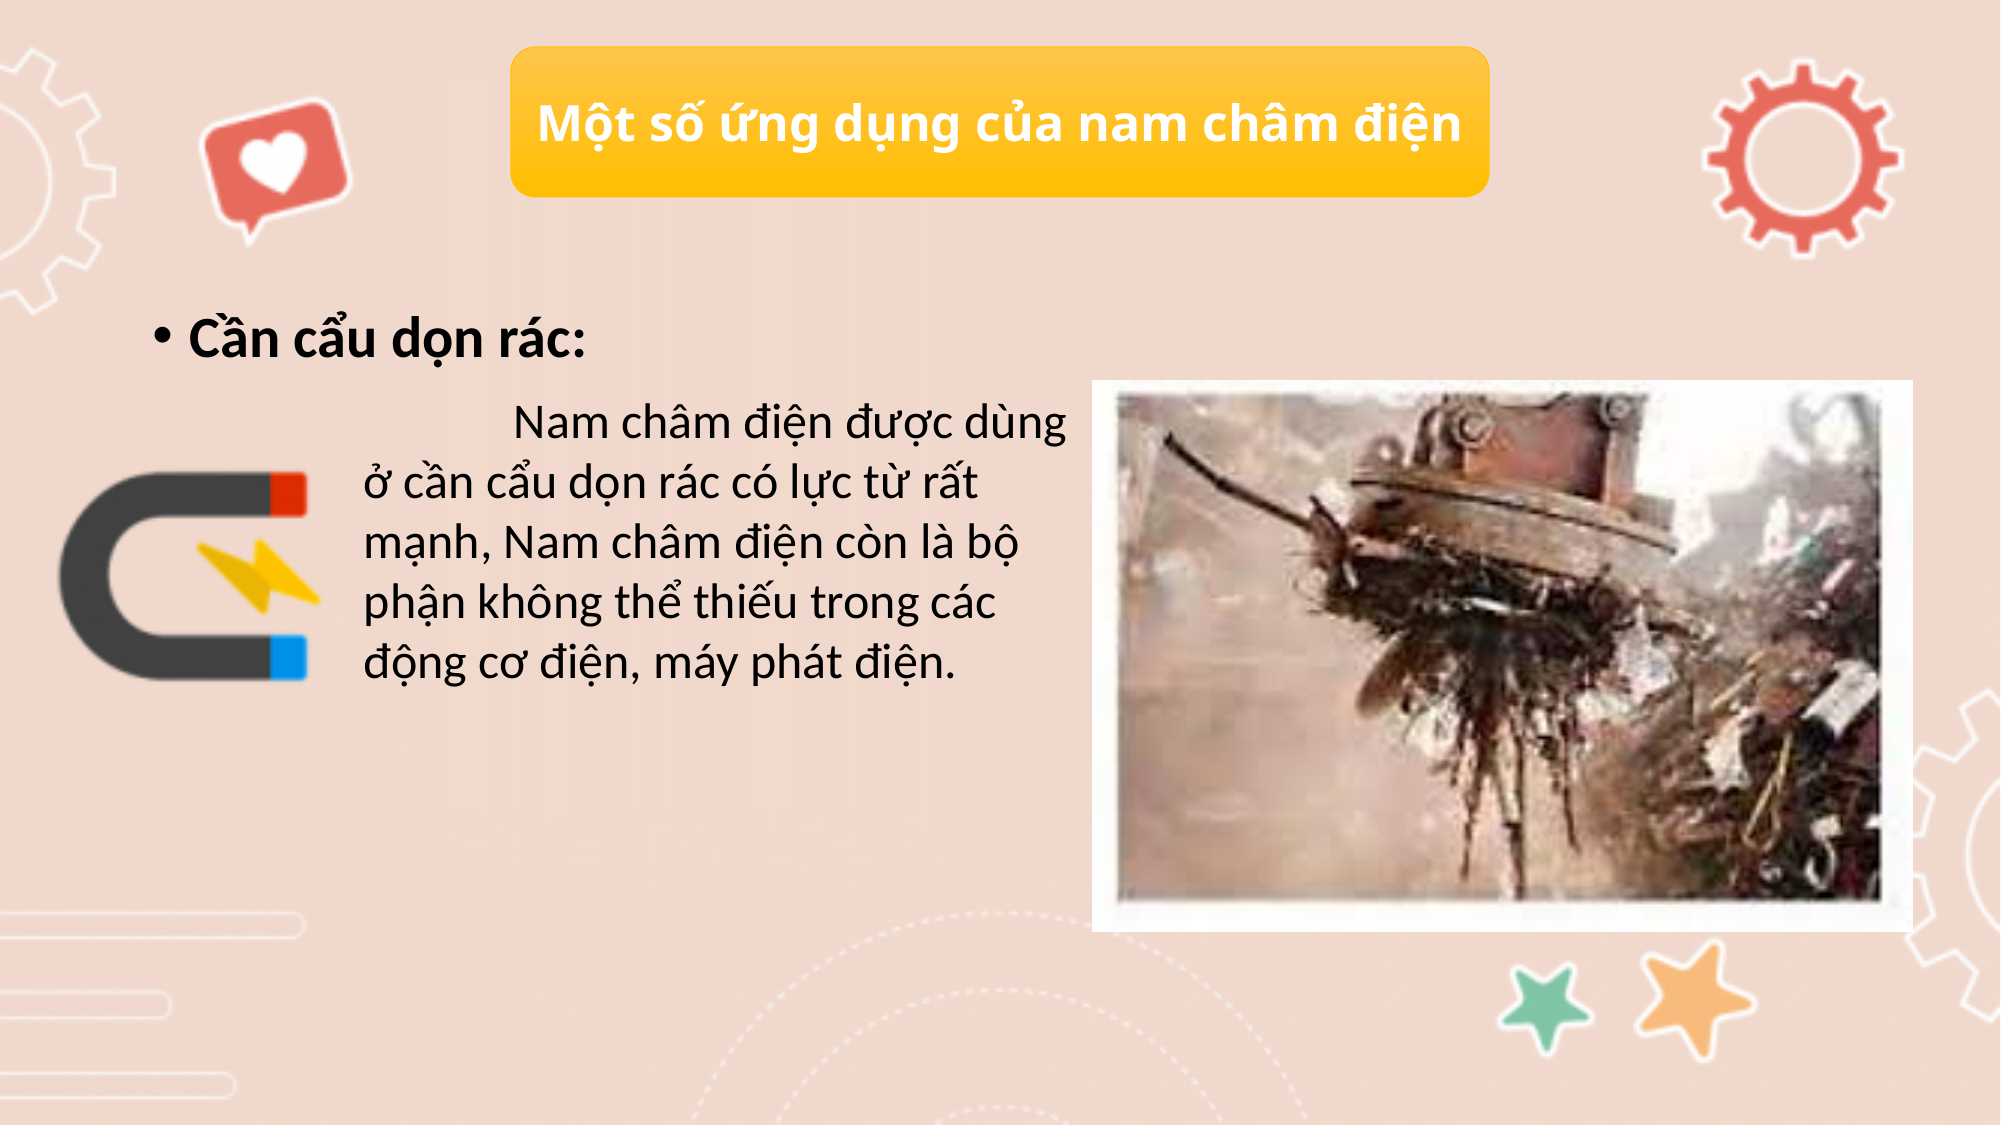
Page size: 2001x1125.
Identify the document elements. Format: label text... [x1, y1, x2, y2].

text_box Nam châm điện được dùng ở cần cẩu dọn rác có lực từ rất mạnh, Nam châm điện còn là bộ phận không thể thiếu trong các động cơ điện, máy phát điện. [348, 380, 1083, 696]
list Cần cẩu dọn rác: [137, 299, 820, 381]
text_box Một số ứng dụng của nam châm điện [510, 46, 1490, 198]
picture [0, 0, 2001, 1125]
